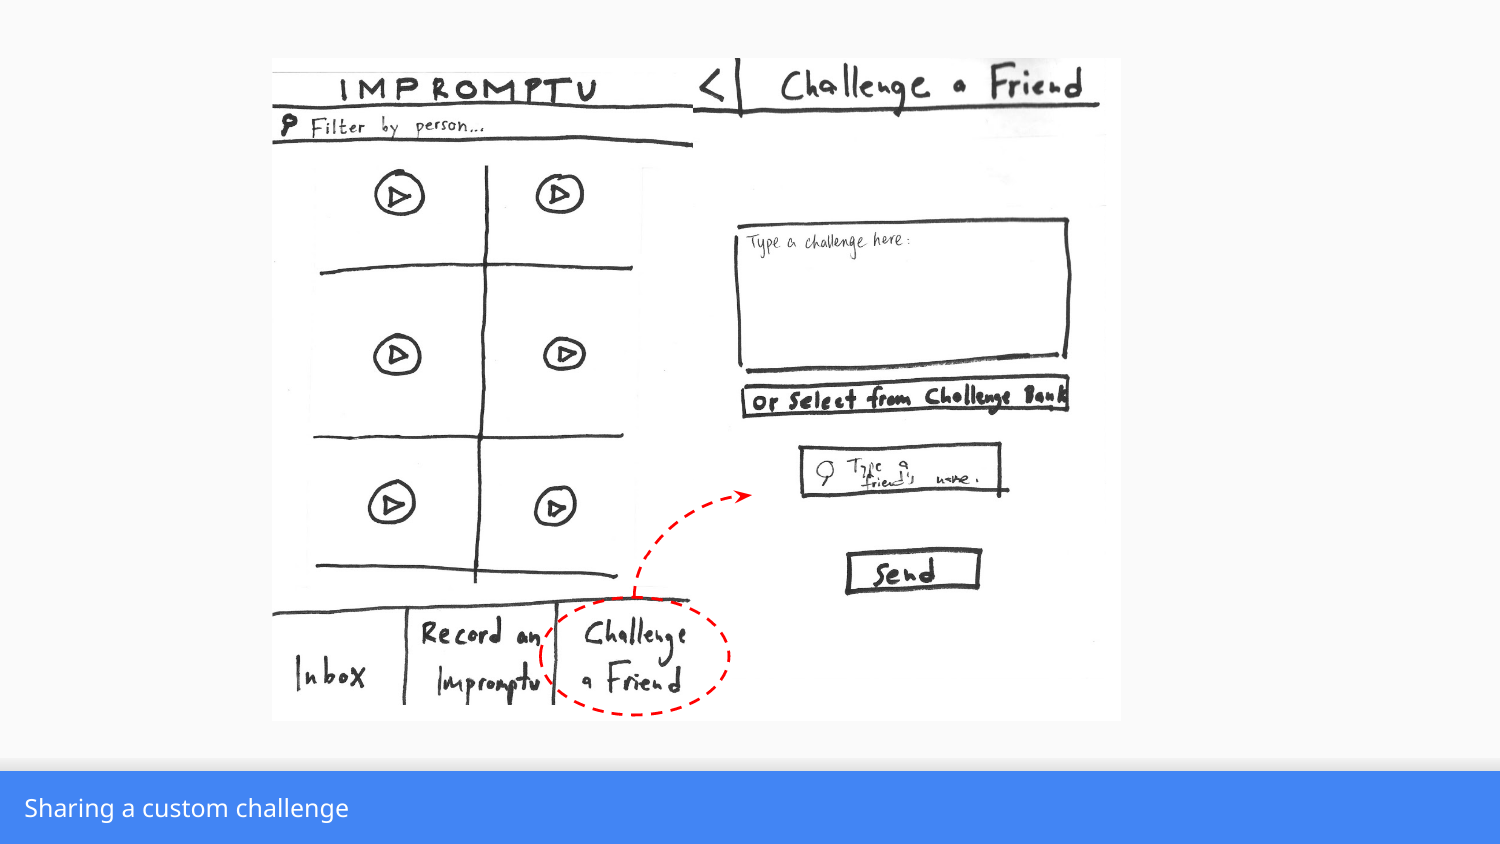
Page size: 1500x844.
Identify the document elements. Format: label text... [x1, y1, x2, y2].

picture [272, 58, 1121, 722]
list Sharing a custom challenge [9, 770, 1385, 844]
